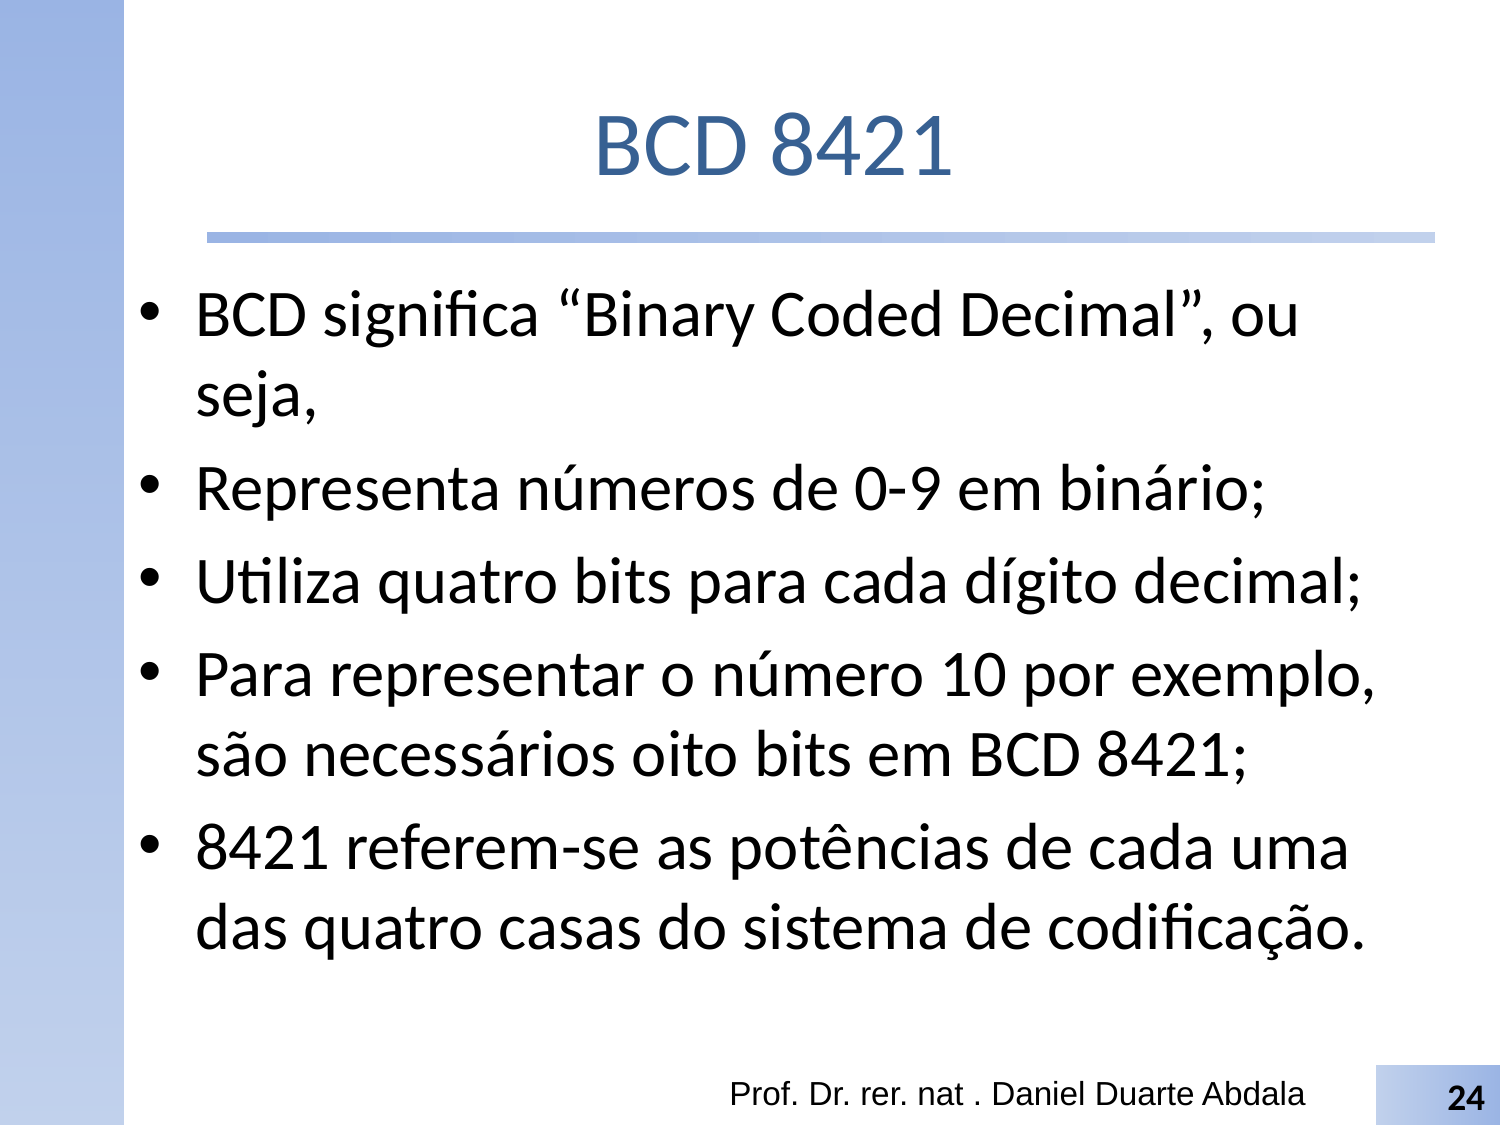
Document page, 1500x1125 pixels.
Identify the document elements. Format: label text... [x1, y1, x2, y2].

list BCD significa “Binary Coded Decimal”, ou seja, Representa números de 0-9 em binário; Utiliza quatro bits para cada dígito decimal; Para representar o número 10 por exemplo, são necessários oito bits em BCD 8421; 8421 referem-se as potências de cada uma das quatro casas do sistema de codificação. [123, 262, 1425, 1005]
slide_number 24 [1376, 1065, 1500, 1125]
title BCD 8421 [123, 45, 1425, 233]
footer Prof. Dr. rer. nat . Daniel Duarte Abdala [714, 1065, 1344, 1125]
